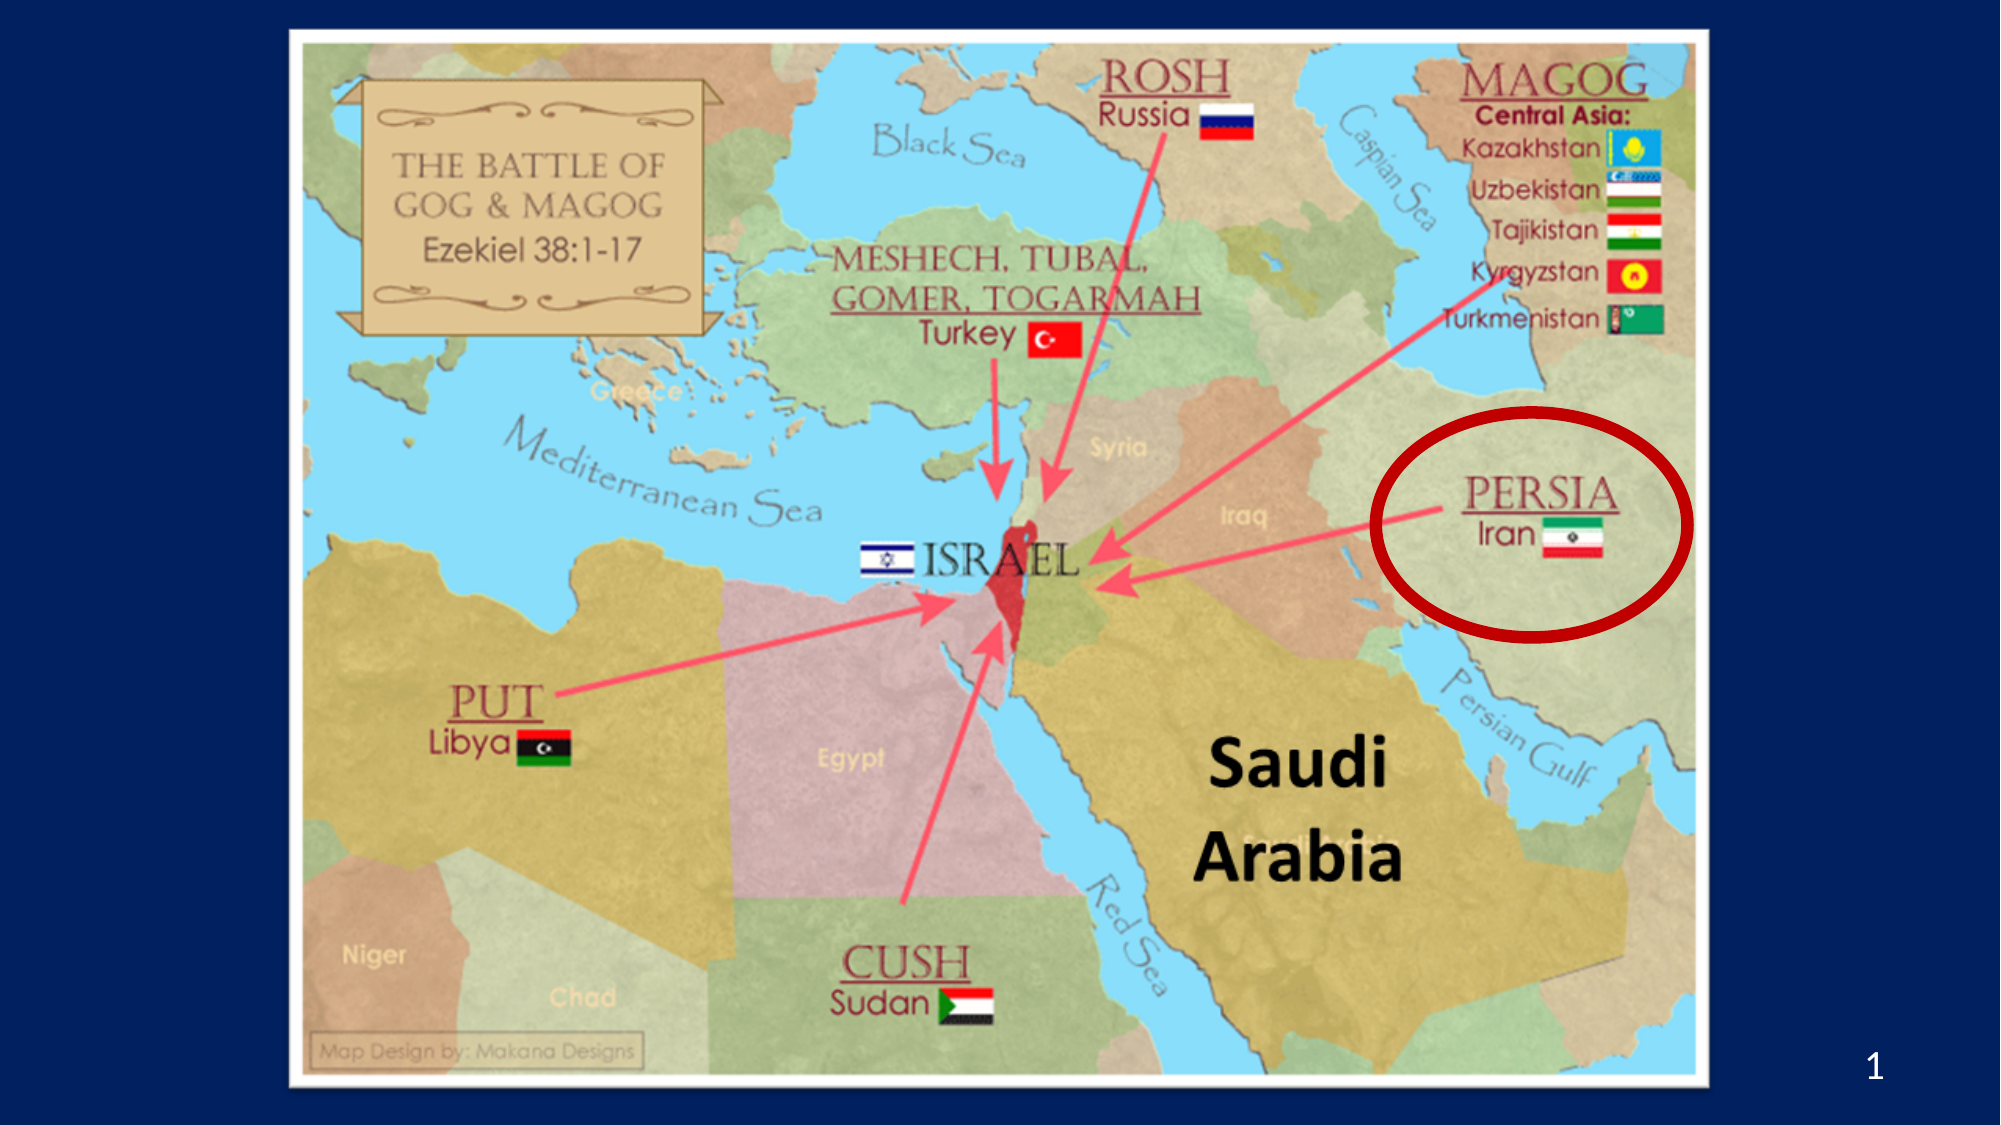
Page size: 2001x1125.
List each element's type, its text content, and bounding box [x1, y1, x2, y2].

picture [278, 22, 1722, 1103]
text_box 1 [1726, 1024, 1900, 1100]
